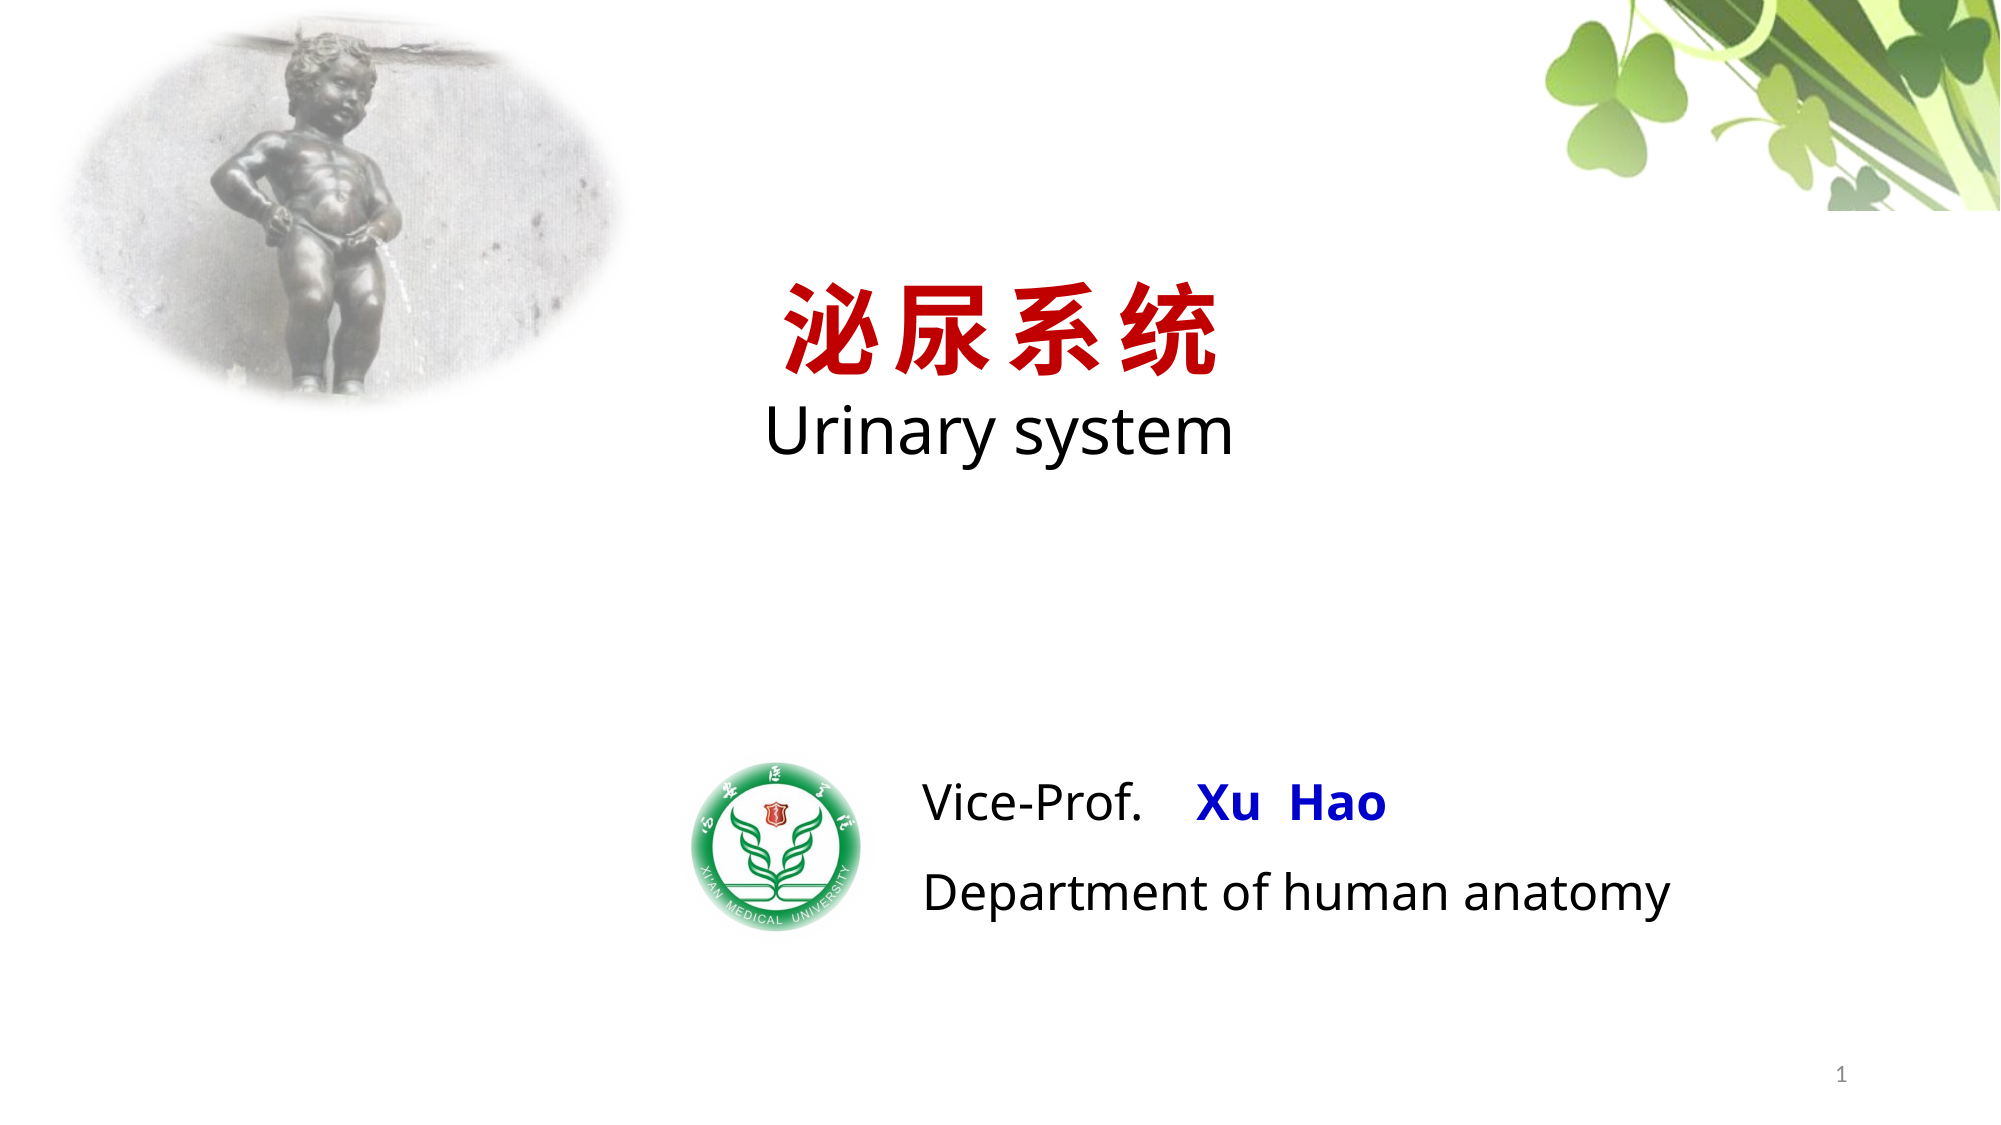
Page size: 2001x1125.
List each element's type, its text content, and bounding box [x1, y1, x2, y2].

picture [673, 745, 880, 948]
text_box [0, 0, 744, 529]
text_box 小叶间V [744, 79, 2000, 101]
text_box [744, 0, 2000, 49]
picture [48, 4, 635, 417]
text_box 泌尿系统 Urinary system [744, 260, 2000, 475]
text_box [744, 155, 2000, 178]
text_box 男性尿道的特点 [744, 180, 2000, 204]
text_box [744, 104, 2000, 126]
text_box [744, 53, 2000, 75]
slide_number 1 [1412, 1042, 1863, 1103]
text_box Vice-Prof. Xu Hao Department of human anatomy [908, 733, 1917, 929]
text_box [744, 130, 2000, 152]
